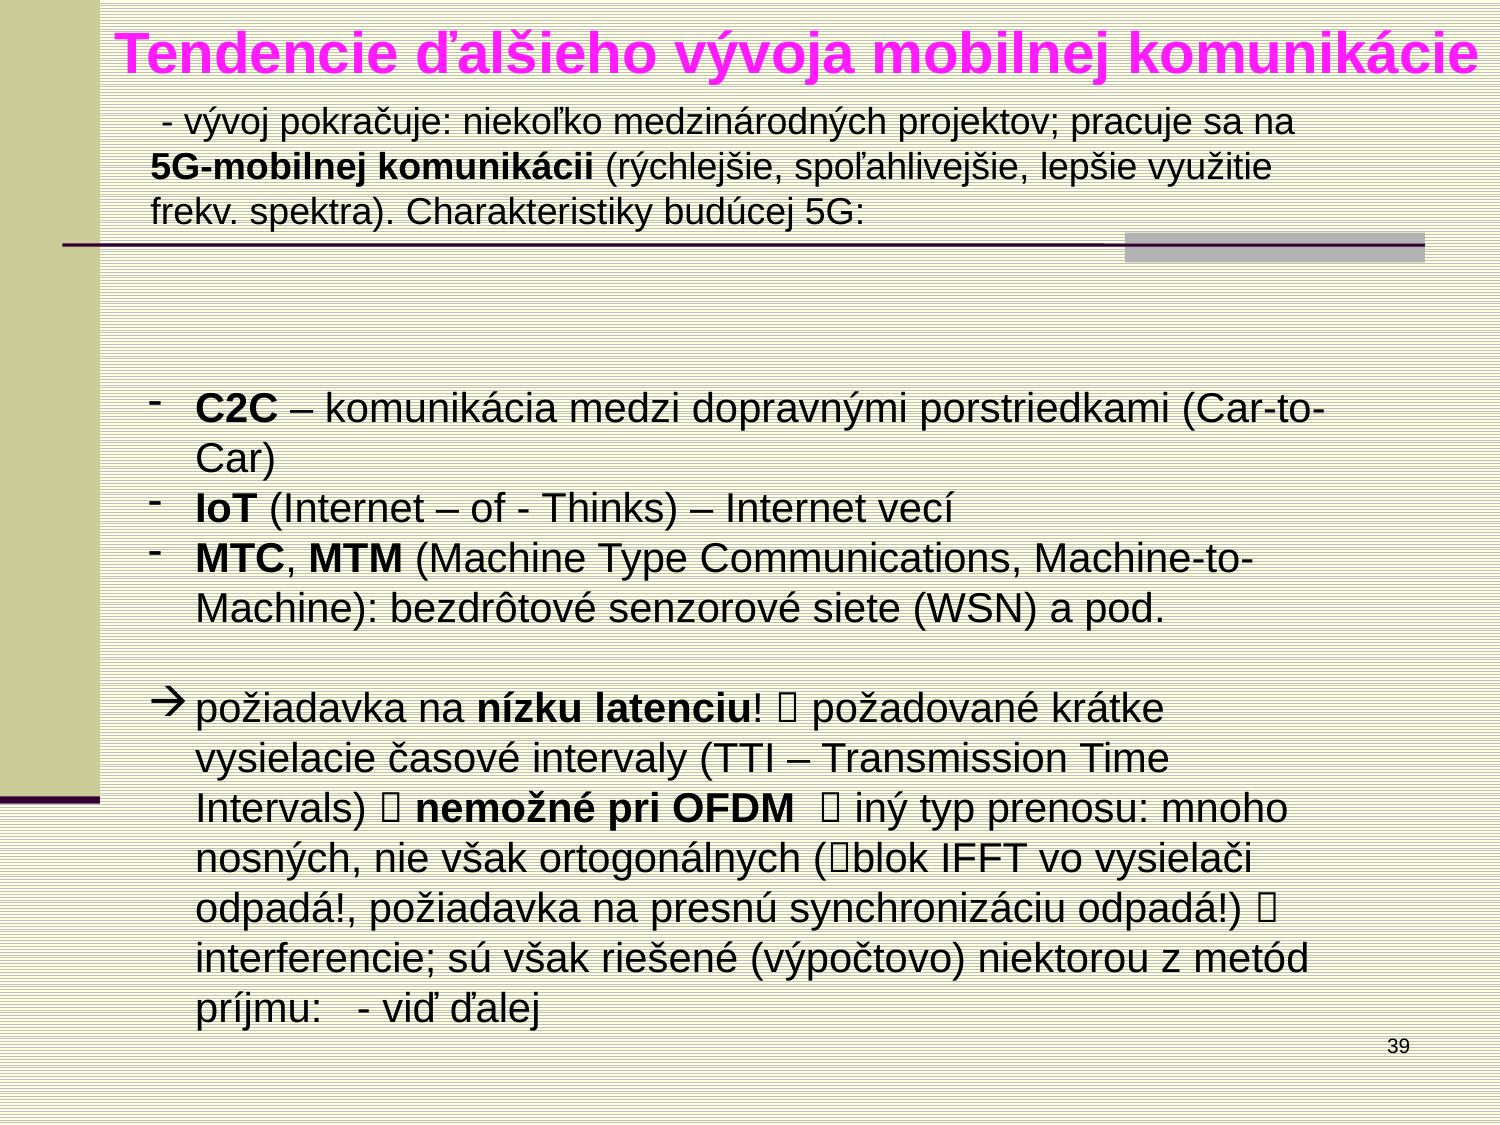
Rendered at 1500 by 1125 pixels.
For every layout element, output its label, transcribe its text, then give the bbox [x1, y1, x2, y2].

slide_number 39 [1112, 1025, 1425, 1100]
text_box - vývoj pokračuje: niekoľko medzinárodných projektov; pracuje sa na 5G-mobilnej komunikácii (rýchlejšie, spoľahlivejšie, lepšie využitie frekv. spektra). Charakteristiky budúcej 5G: [135, 93, 1341, 240]
text_box Tendencie ďalšieho vývoja mobilnej komunikácie [100, 7, 1500, 93]
text_box C2C – komunikácia medzi dopravnými porstriedkami (Car-to-Car) IoT (Internet – of - Thinks) – Internet vecí MTC, MTM (Machine Type Communications, Machine-to-Machine): bezdrôtové senzorové siete (WSN) a pod. požiadavka na nízku latenciu!  požadované krátke vysielacie časové intervaly (TTI – Transmission Time Intervals)  nemožné pri OFDM  iný typ prenosu: mnoho nosných, nie však ortogonálnych (blok IFFT vo vysielači odpadá!, požiadavka na presnú synchronizáciu odpadá!)  interferencie; sú však riešené (výpočtovo) niektorou z metód príjmu: - viď ďalej [133, 373, 1362, 1039]
